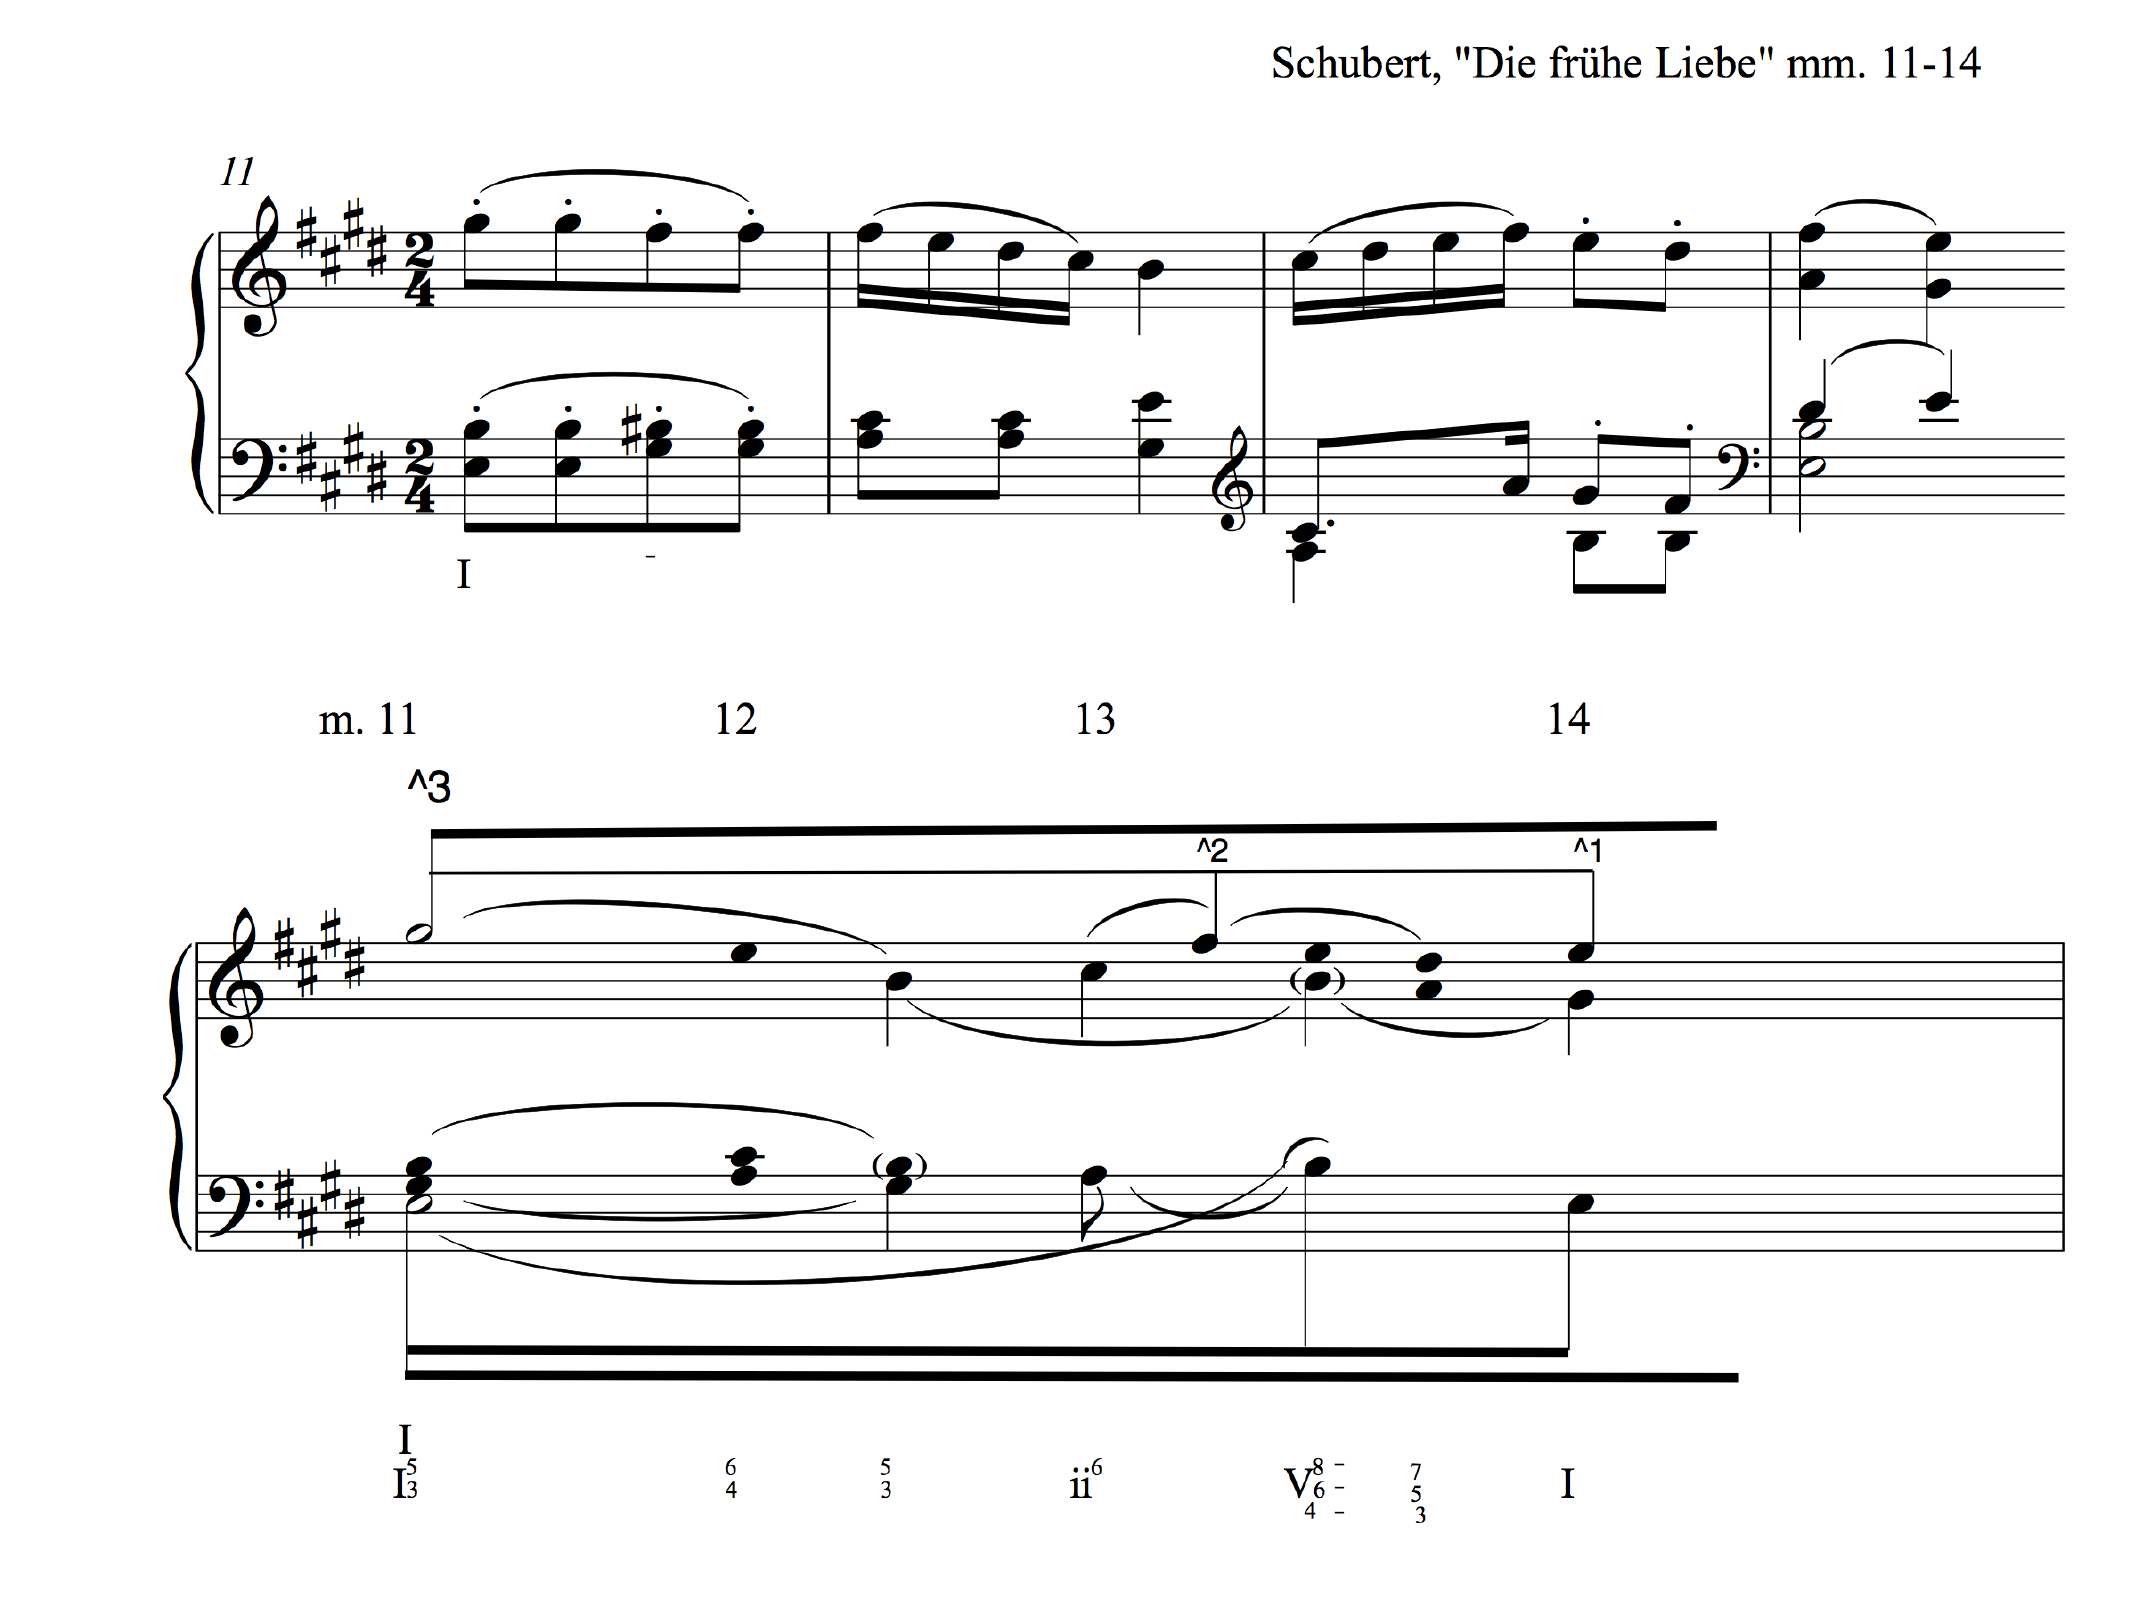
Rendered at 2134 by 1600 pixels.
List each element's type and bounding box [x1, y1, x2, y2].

picture [162, 45, 2065, 1523]
